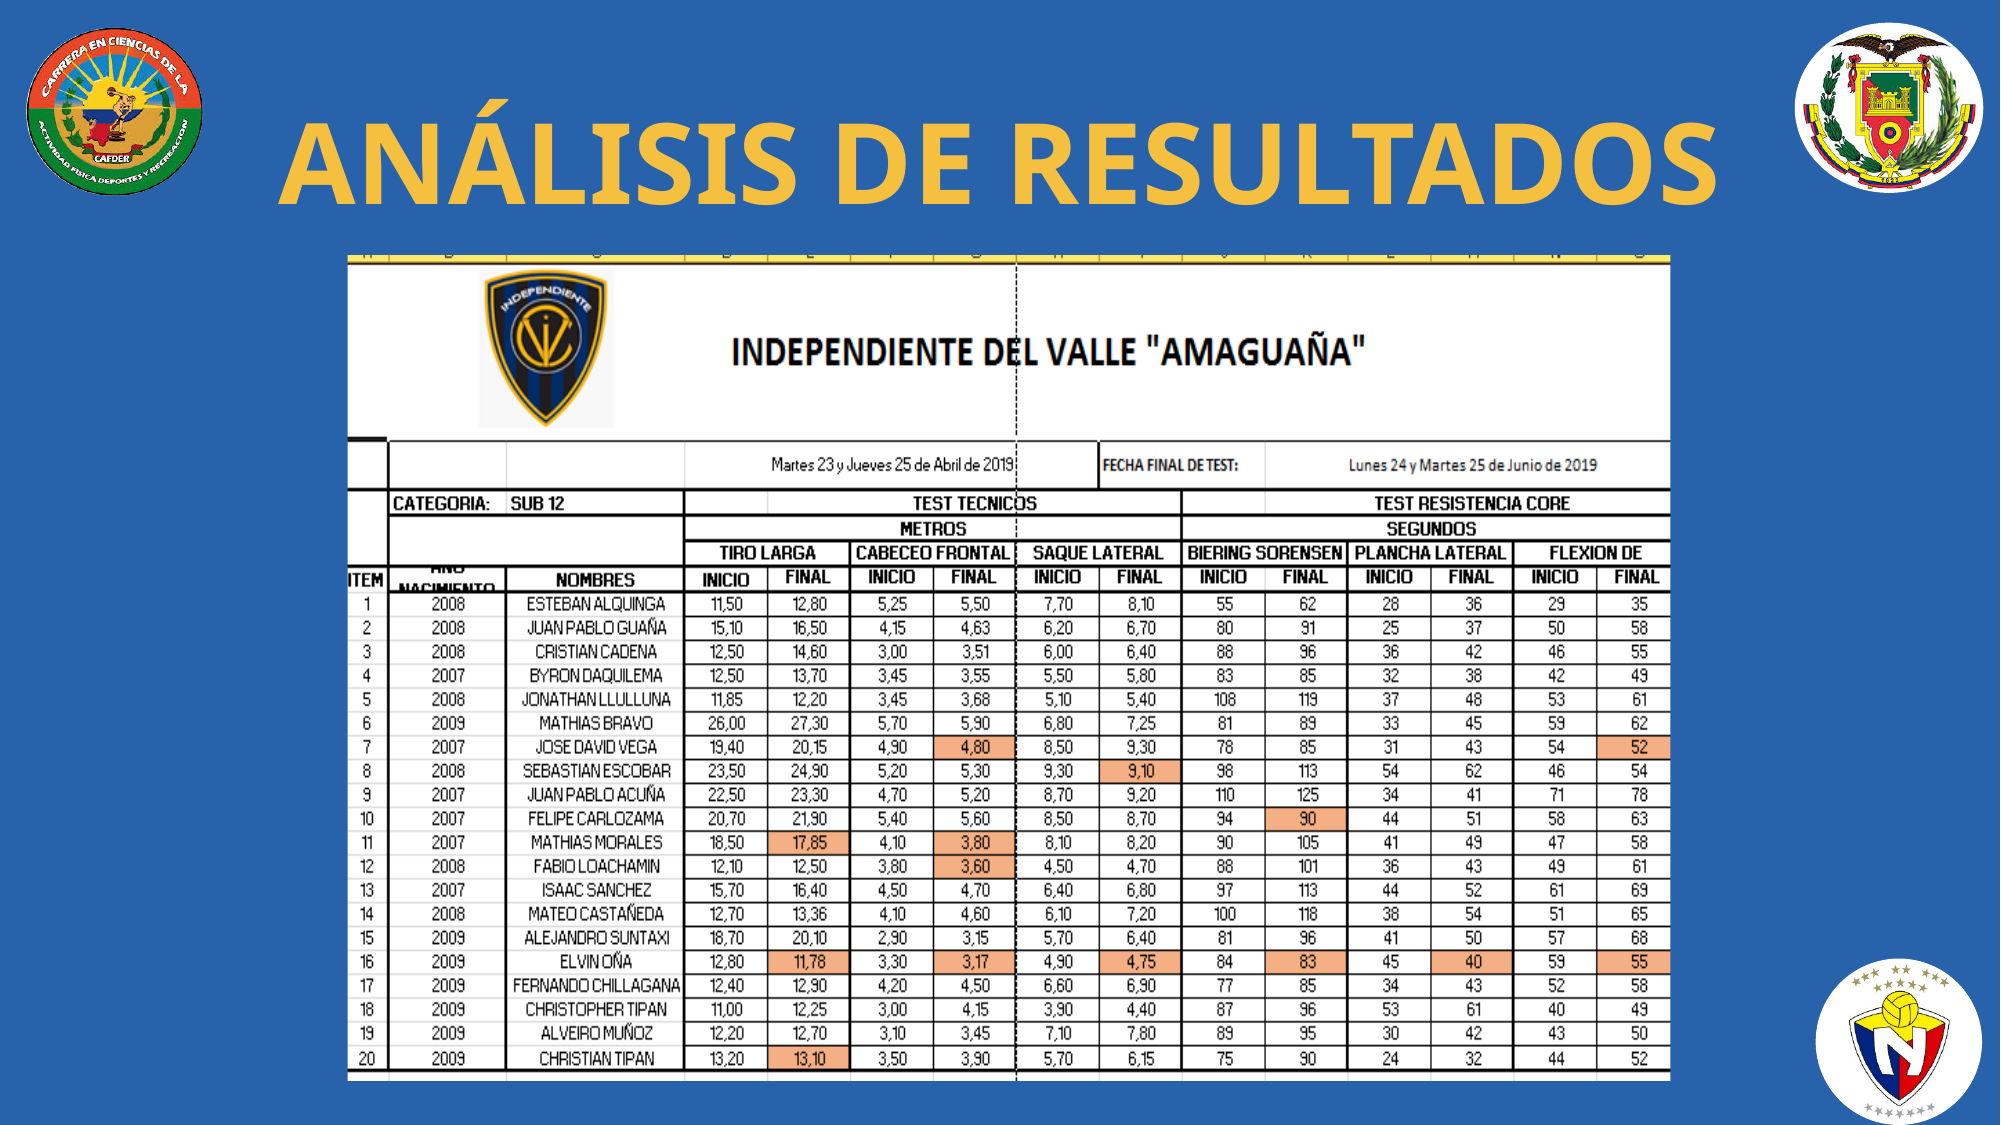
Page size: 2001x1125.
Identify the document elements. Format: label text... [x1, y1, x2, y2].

picture [347, 255, 1671, 1081]
picture [26, 27, 203, 196]
picture [1815, 958, 1983, 1125]
picture [1794, 22, 1984, 193]
title ANÁLISIS DE RESULTADOS [137, 59, 1863, 278]
